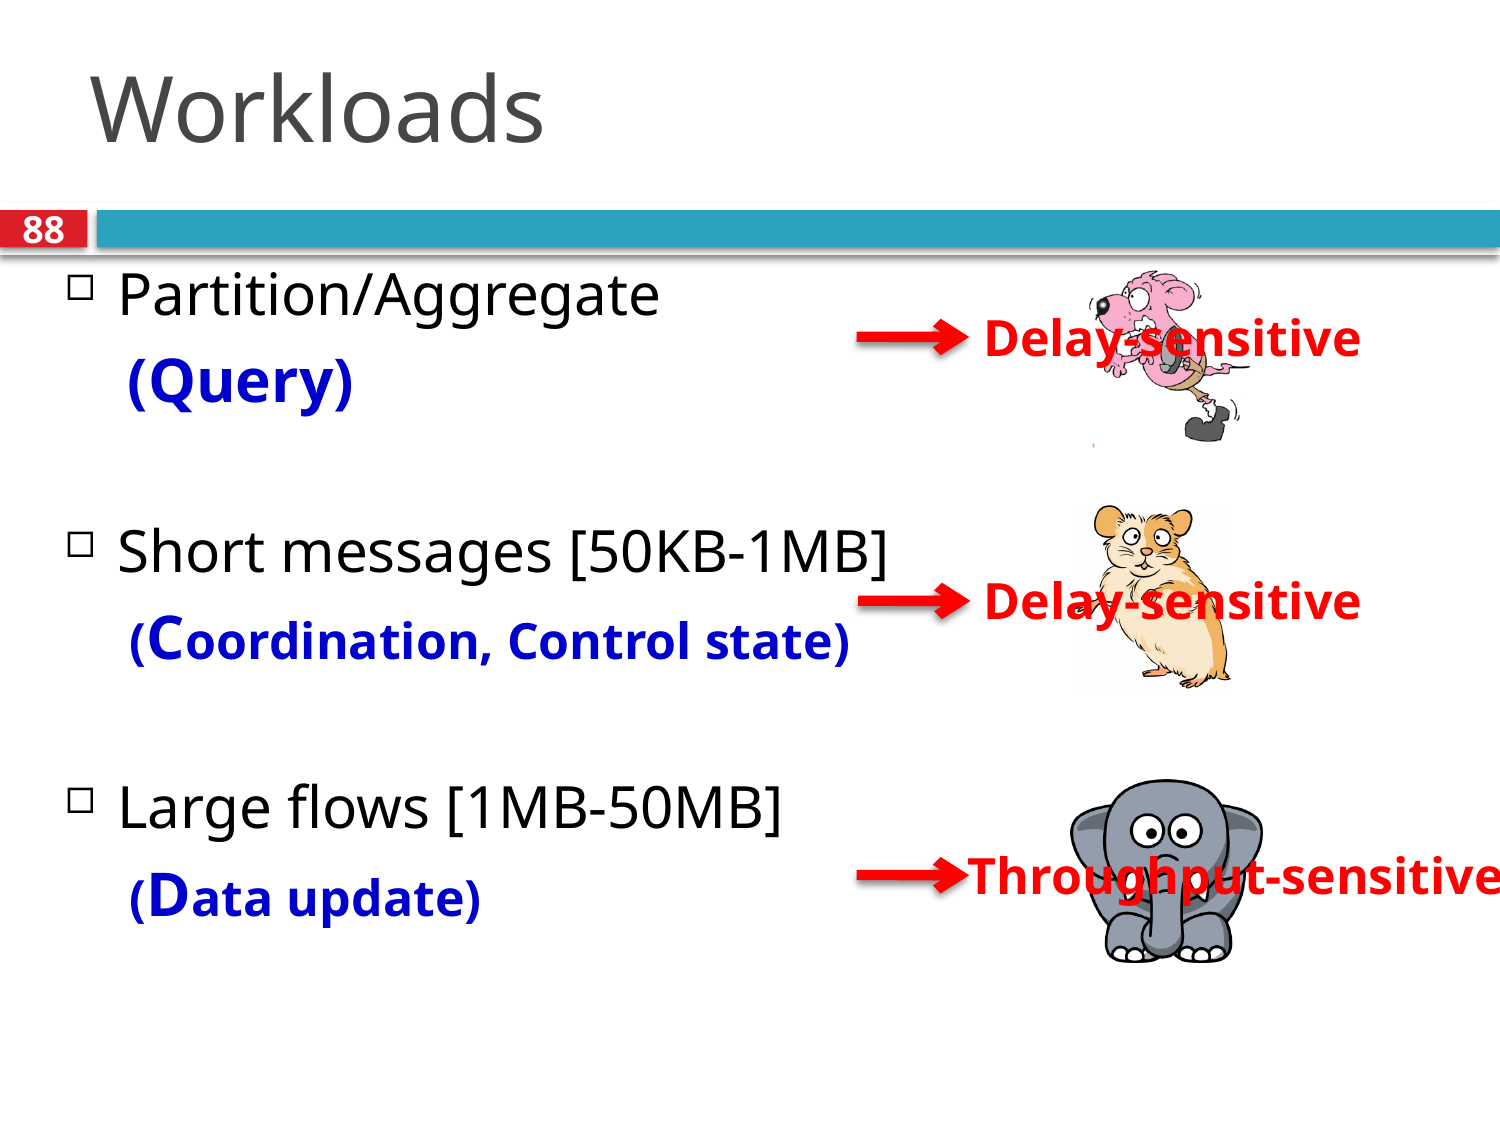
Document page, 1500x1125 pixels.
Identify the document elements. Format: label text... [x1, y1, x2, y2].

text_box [856, 298, 1474, 914]
title Workloads [75, 12, 1425, 200]
list Partition/Aggregate (Query) Short messages [50KB-1MB] (Coordination, Control state) Large flows [1MB-50MB] (Data update) [50, 249, 1475, 1030]
slide_number 88 [0, 206, 88, 257]
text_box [1070, 924, 1263, 963]
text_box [1070, 266, 1263, 297]
